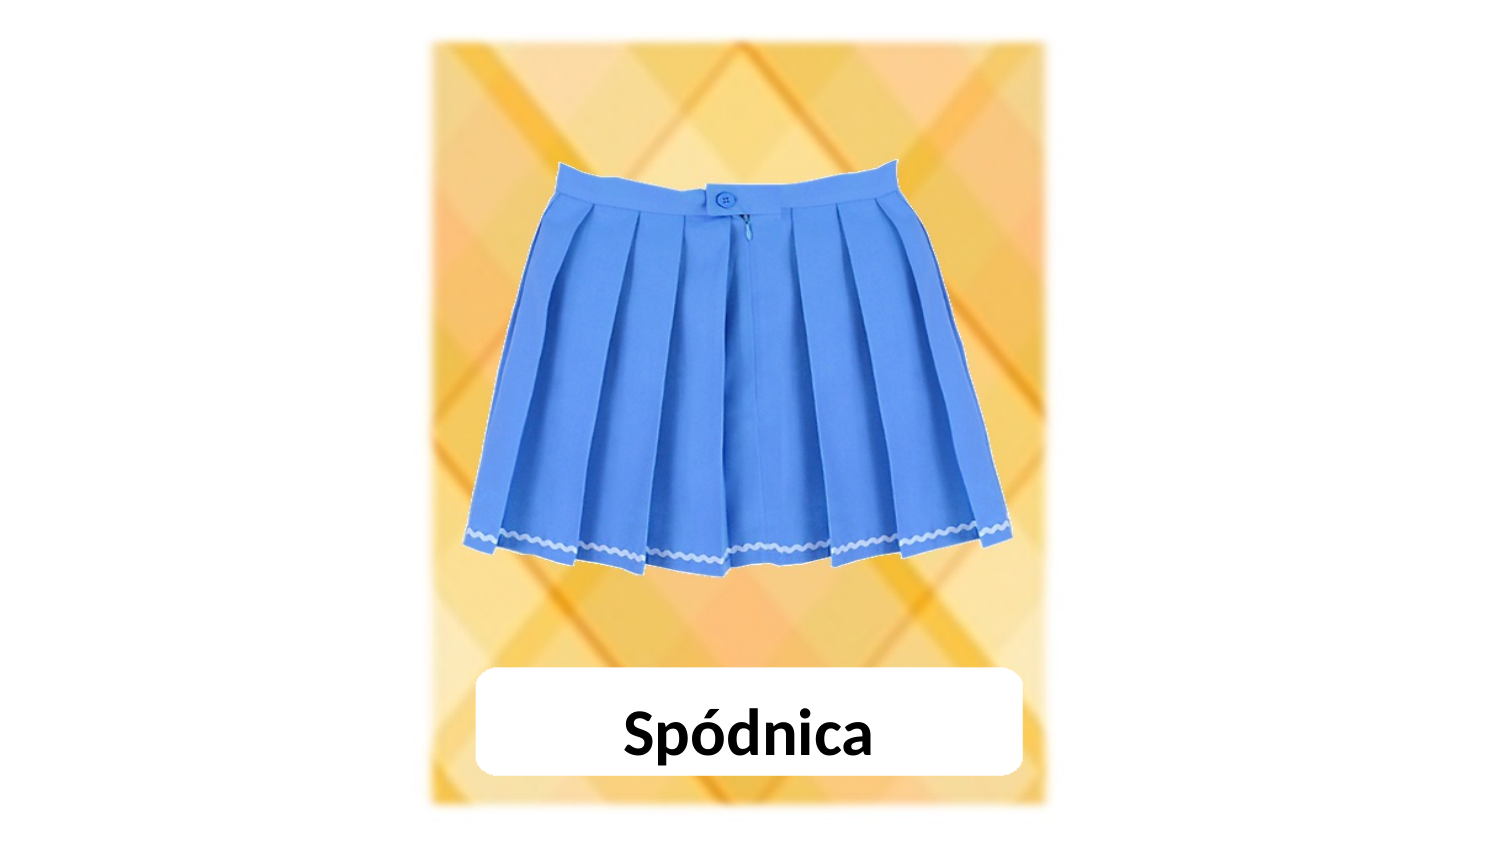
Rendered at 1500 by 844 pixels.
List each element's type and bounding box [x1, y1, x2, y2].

picture [397, 30, 1071, 830]
